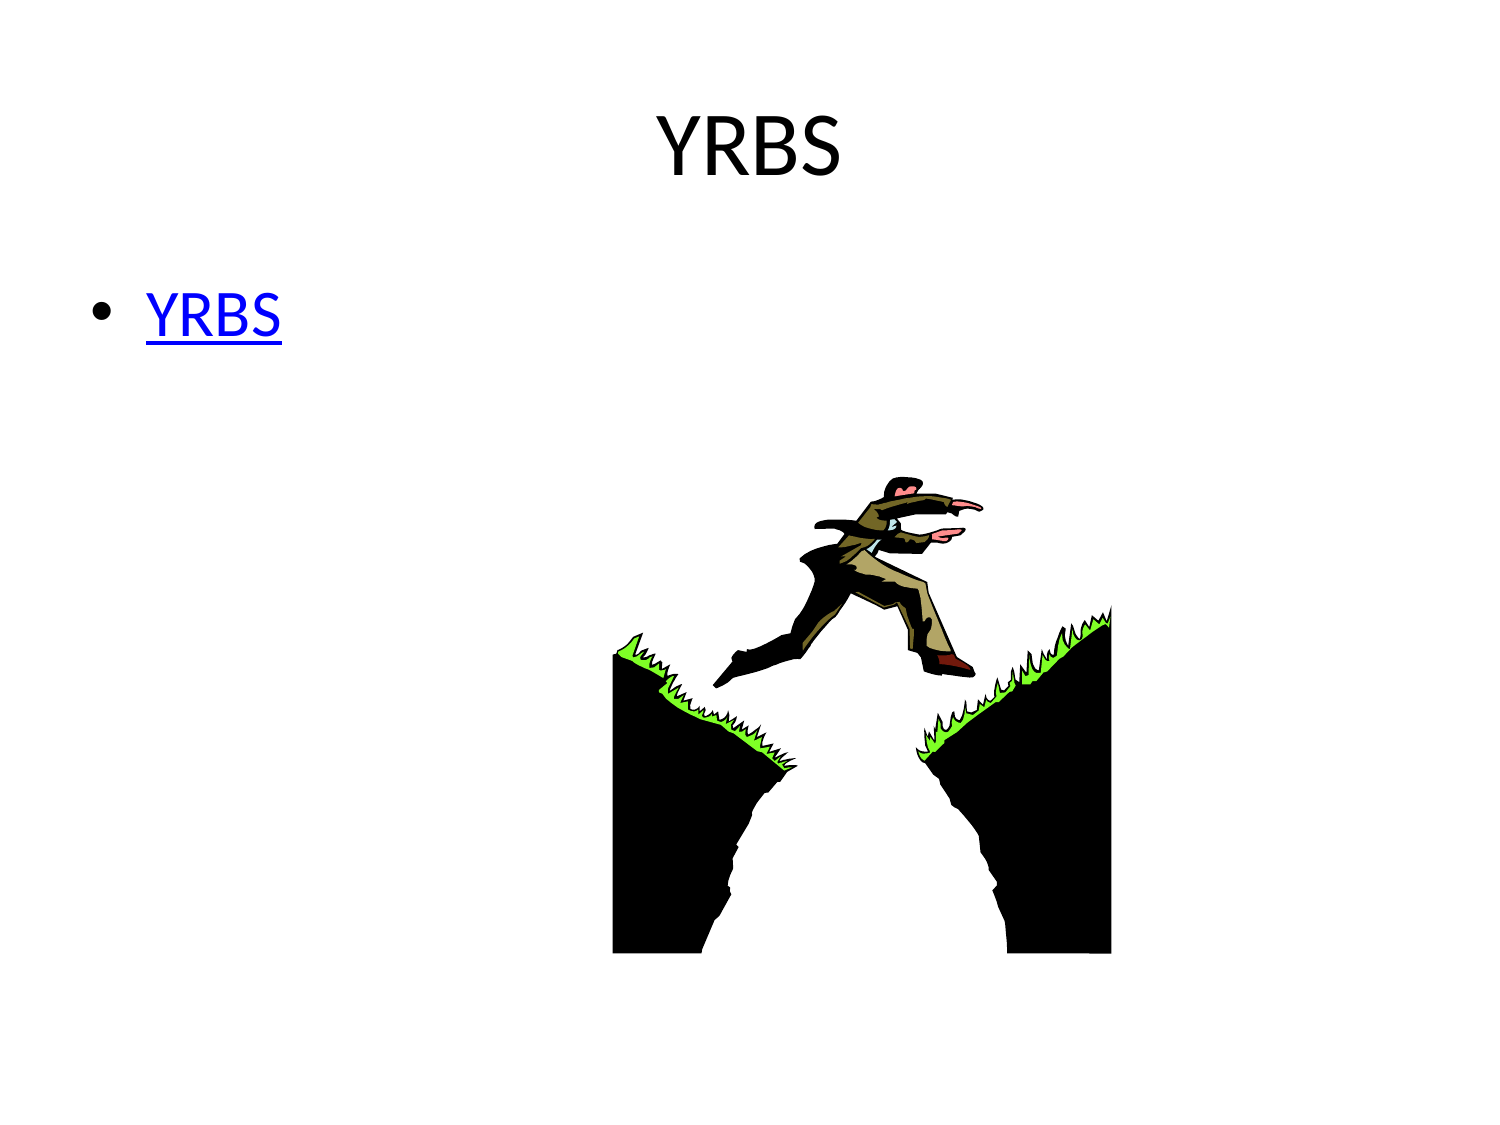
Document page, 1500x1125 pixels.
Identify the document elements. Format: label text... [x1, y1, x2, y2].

list YRBS [75, 262, 1425, 1005]
picture [612, 474, 1112, 954]
title YRBS [75, 45, 1425, 233]
